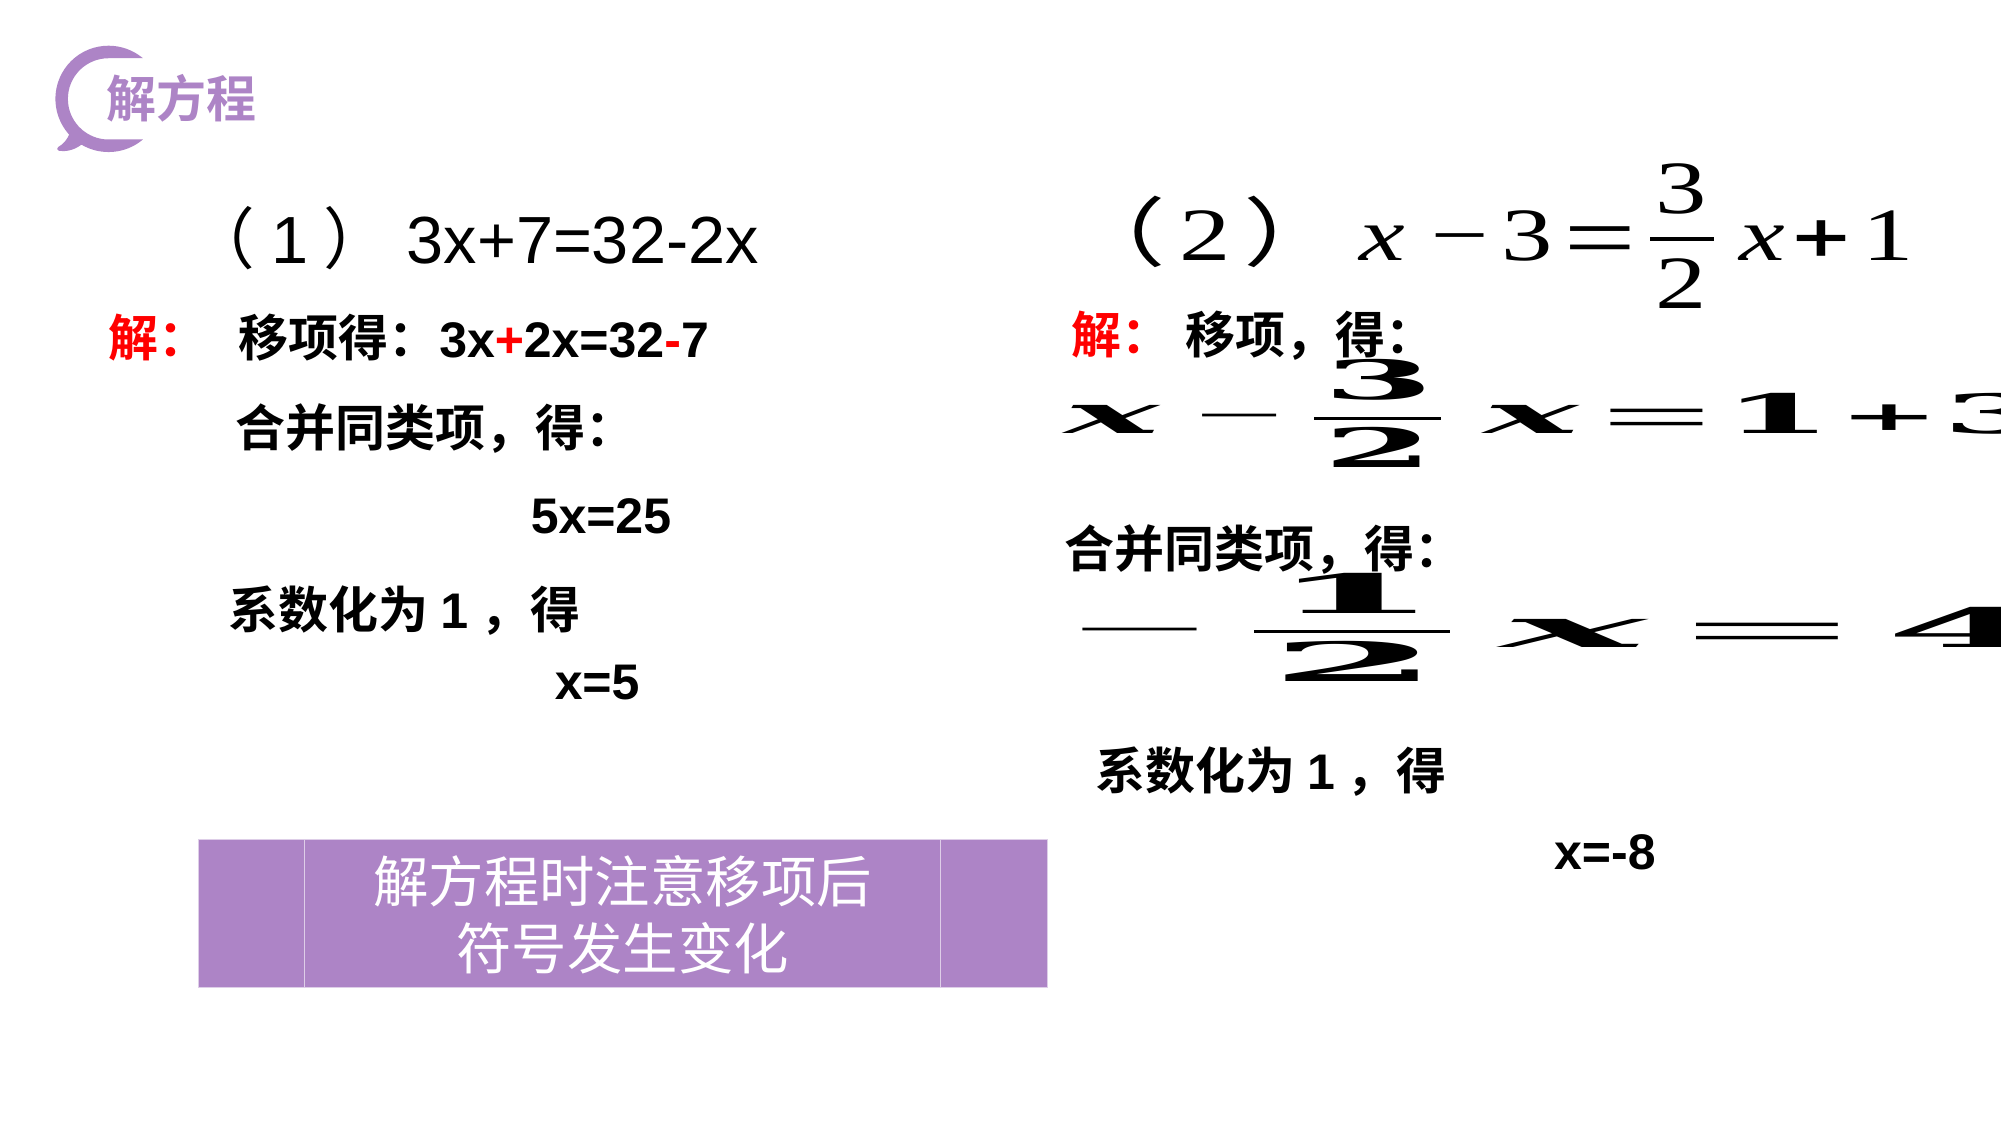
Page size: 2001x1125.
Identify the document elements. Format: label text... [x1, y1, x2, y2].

text_box 解： [1056, 295, 1171, 371]
text_box x=-8 [1539, 812, 1671, 887]
text_box 3x+2x=32-7 [424, 300, 724, 376]
text_box 解： [93, 298, 224, 374]
text_box 移项，得： [1171, 295, 1451, 371]
text_box 合并同类项，得： [220, 389, 651, 464]
text_box 解方程 [91, 60, 661, 136]
text_box 移项得： [223, 299, 454, 374]
text_box 5x=25 [516, 476, 687, 551]
text_box 合并同类项，得： [1049, 510, 1480, 585]
text_box 系数化为1，得 [213, 571, 595, 646]
text_box x=5 [539, 642, 655, 718]
text_box （1）3x+7=32-2x [164, 147, 1081, 327]
text_box 系数化为1，得 [1080, 732, 1462, 807]
text_box 解方程时注意移项后 符号发生变化 [198, 839, 1048, 988]
